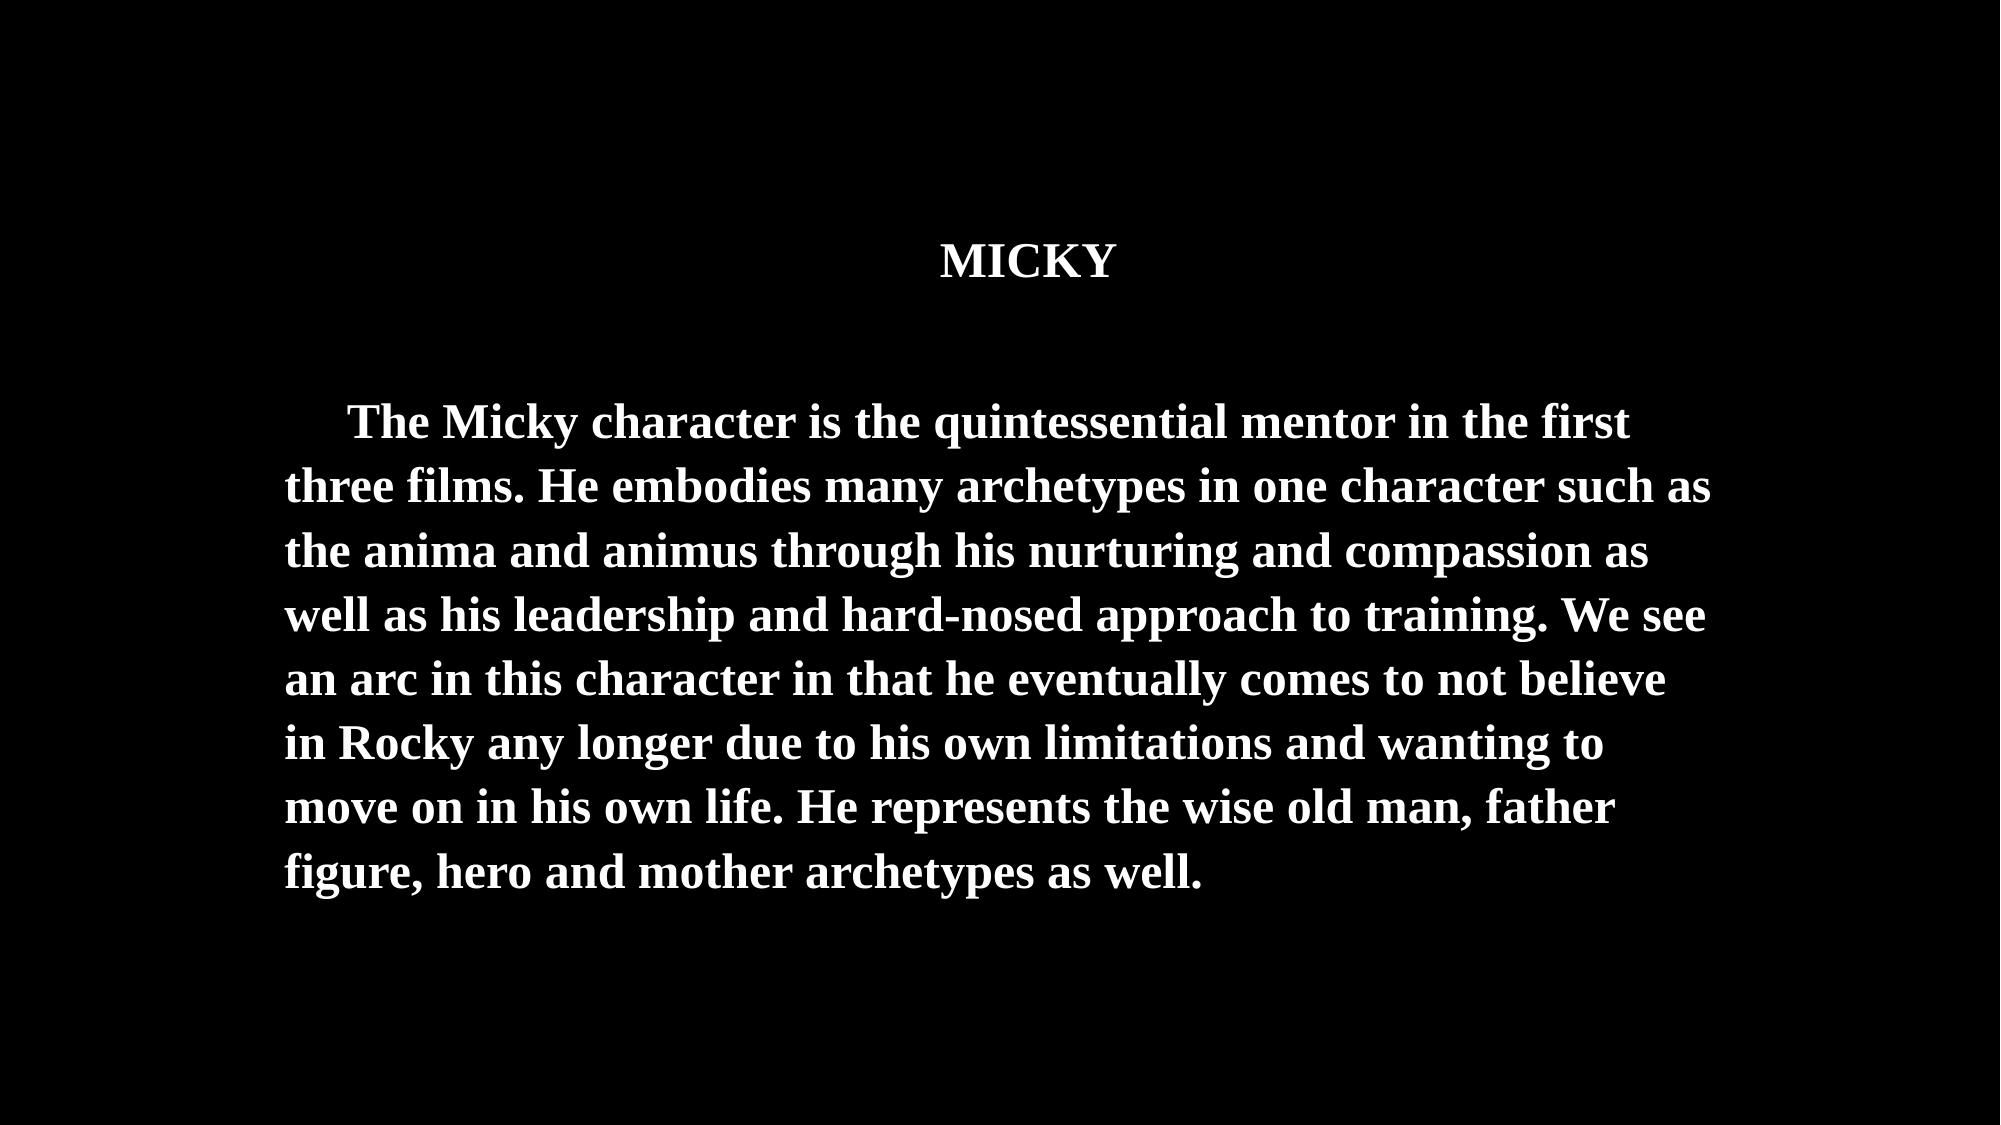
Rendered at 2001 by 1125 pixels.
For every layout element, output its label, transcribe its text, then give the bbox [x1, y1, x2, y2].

text_box MICKY The Micky character is the quintessential mentor in the first three films. He embodies many archetypes in one character such as the anima and animus through his nurturing and compassion as well as his leadership and hard-nosed approach to training. We see an arc in this character in that he eventually comes to not believe in Rocky any longer due to his own limitations and wanting to move on in his own life. He represents the wise old man, father figure, hero and mother archetypes as well. [269, 215, 1731, 906]
